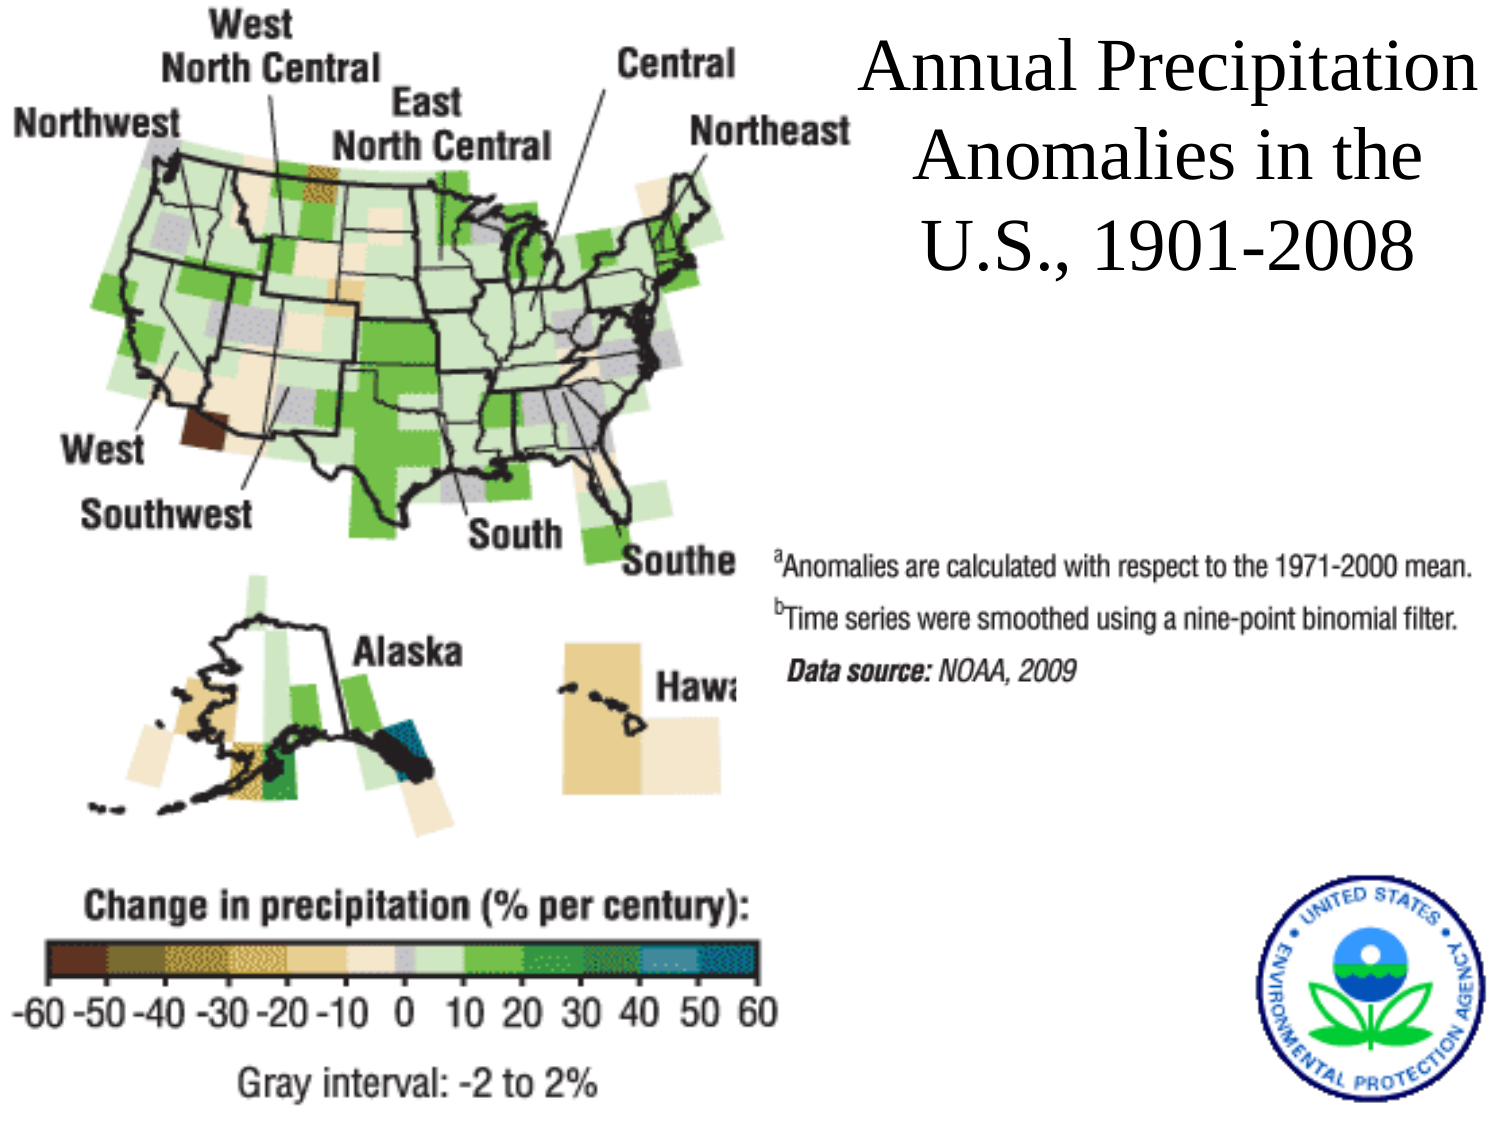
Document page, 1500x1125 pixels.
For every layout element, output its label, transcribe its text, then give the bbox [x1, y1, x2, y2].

picture [1251, 869, 1491, 1118]
picture [0, 0, 1500, 1125]
title Annual Precipitation Anomalies in the U.S., 1901-2008 [869, 0, 1500, 301]
